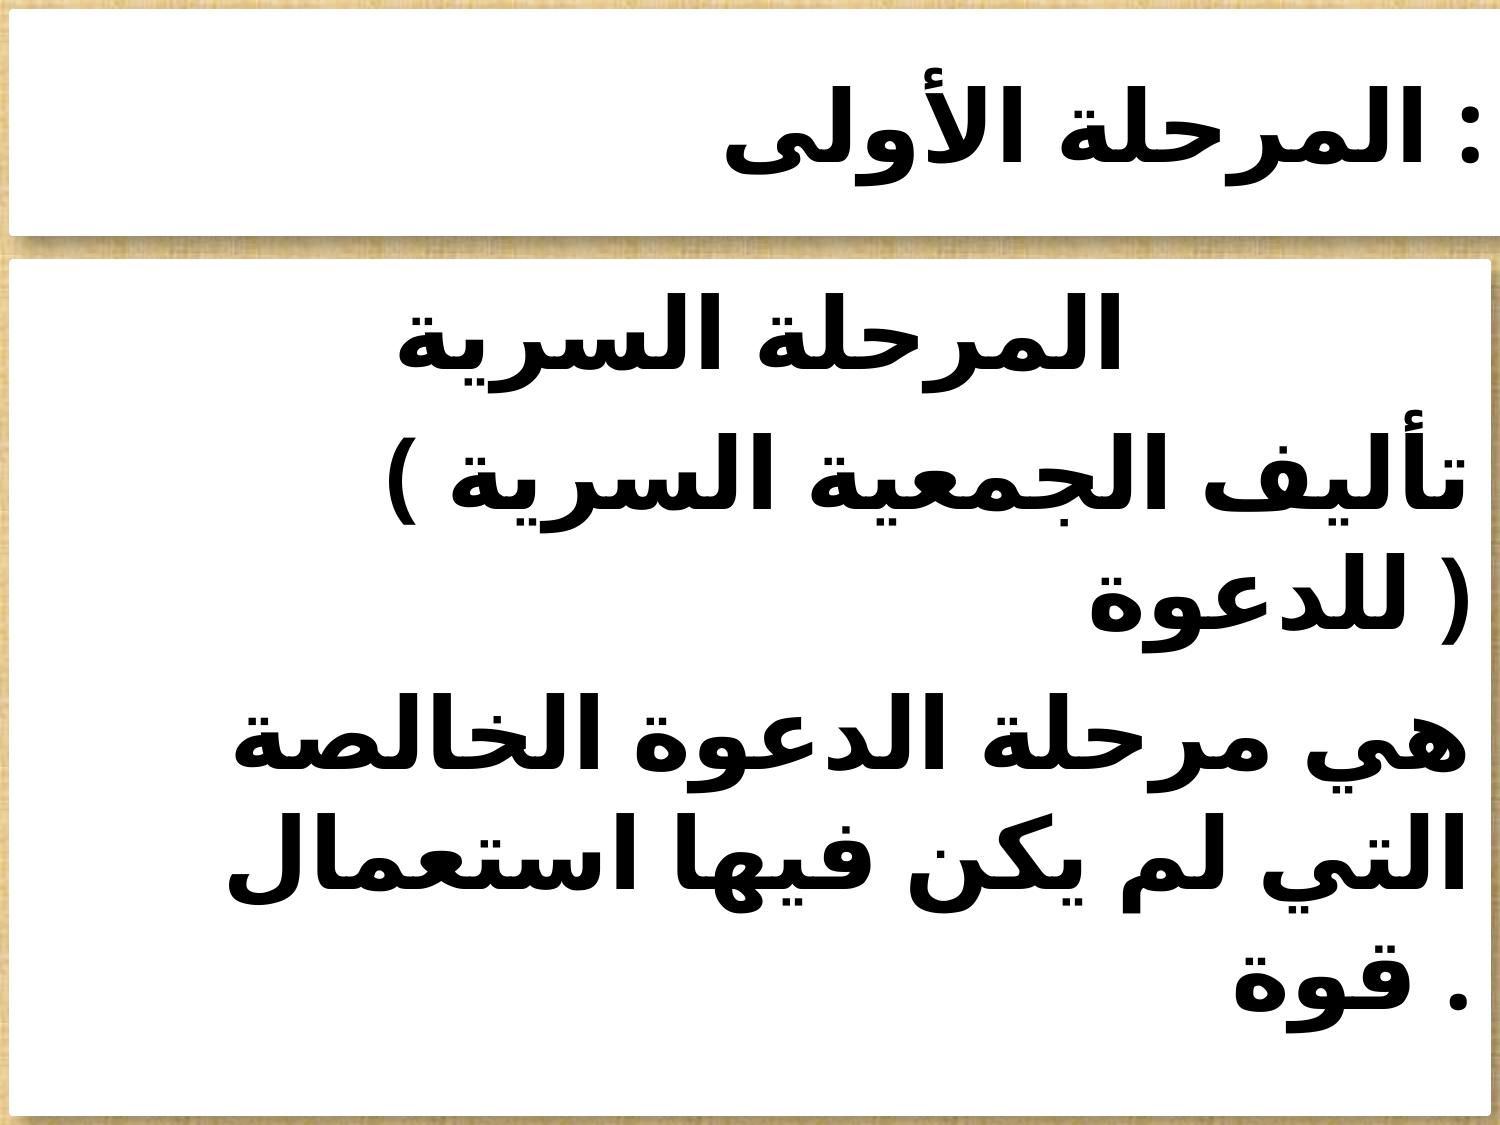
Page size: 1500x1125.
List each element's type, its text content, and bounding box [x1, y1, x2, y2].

title المرحلة الأولى : [9, 9, 1500, 236]
list المرحلة السرية ( تأليف الجمعية السرية للدعوة ) هي مرحلة الدعوة الخالصة التي لم يكن فيها استعمال قوة . [9, 259, 1491, 1116]
picture [0, 0, 1500, 1125]
